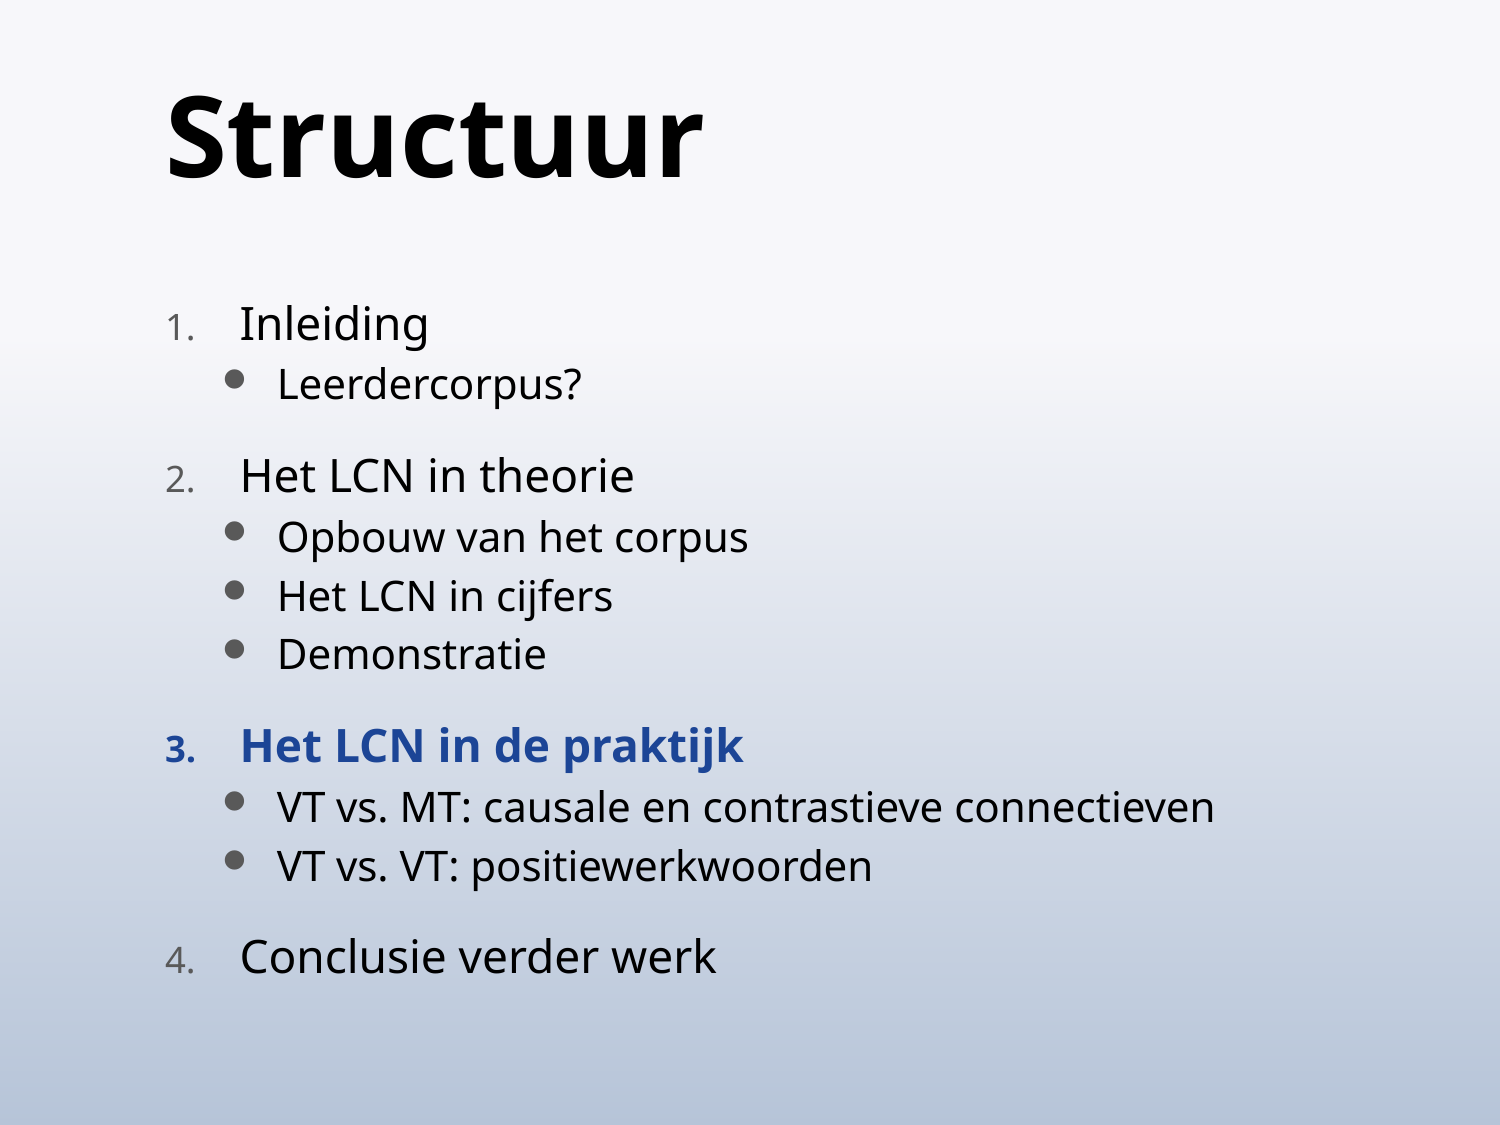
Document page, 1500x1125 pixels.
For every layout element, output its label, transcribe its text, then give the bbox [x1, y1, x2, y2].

title Structuur [150, 37, 1350, 245]
list Inleiding Leerdercorpus? Het LCN in theorie Opbouw van het corpus Het LCN in cijfers Demonstratie Het LCN in de praktijk VT vs. MT: causale en contrastieve connectieven VT vs. VT: positiewerkwoorden Conclusie verder werk [150, 286, 1350, 993]
